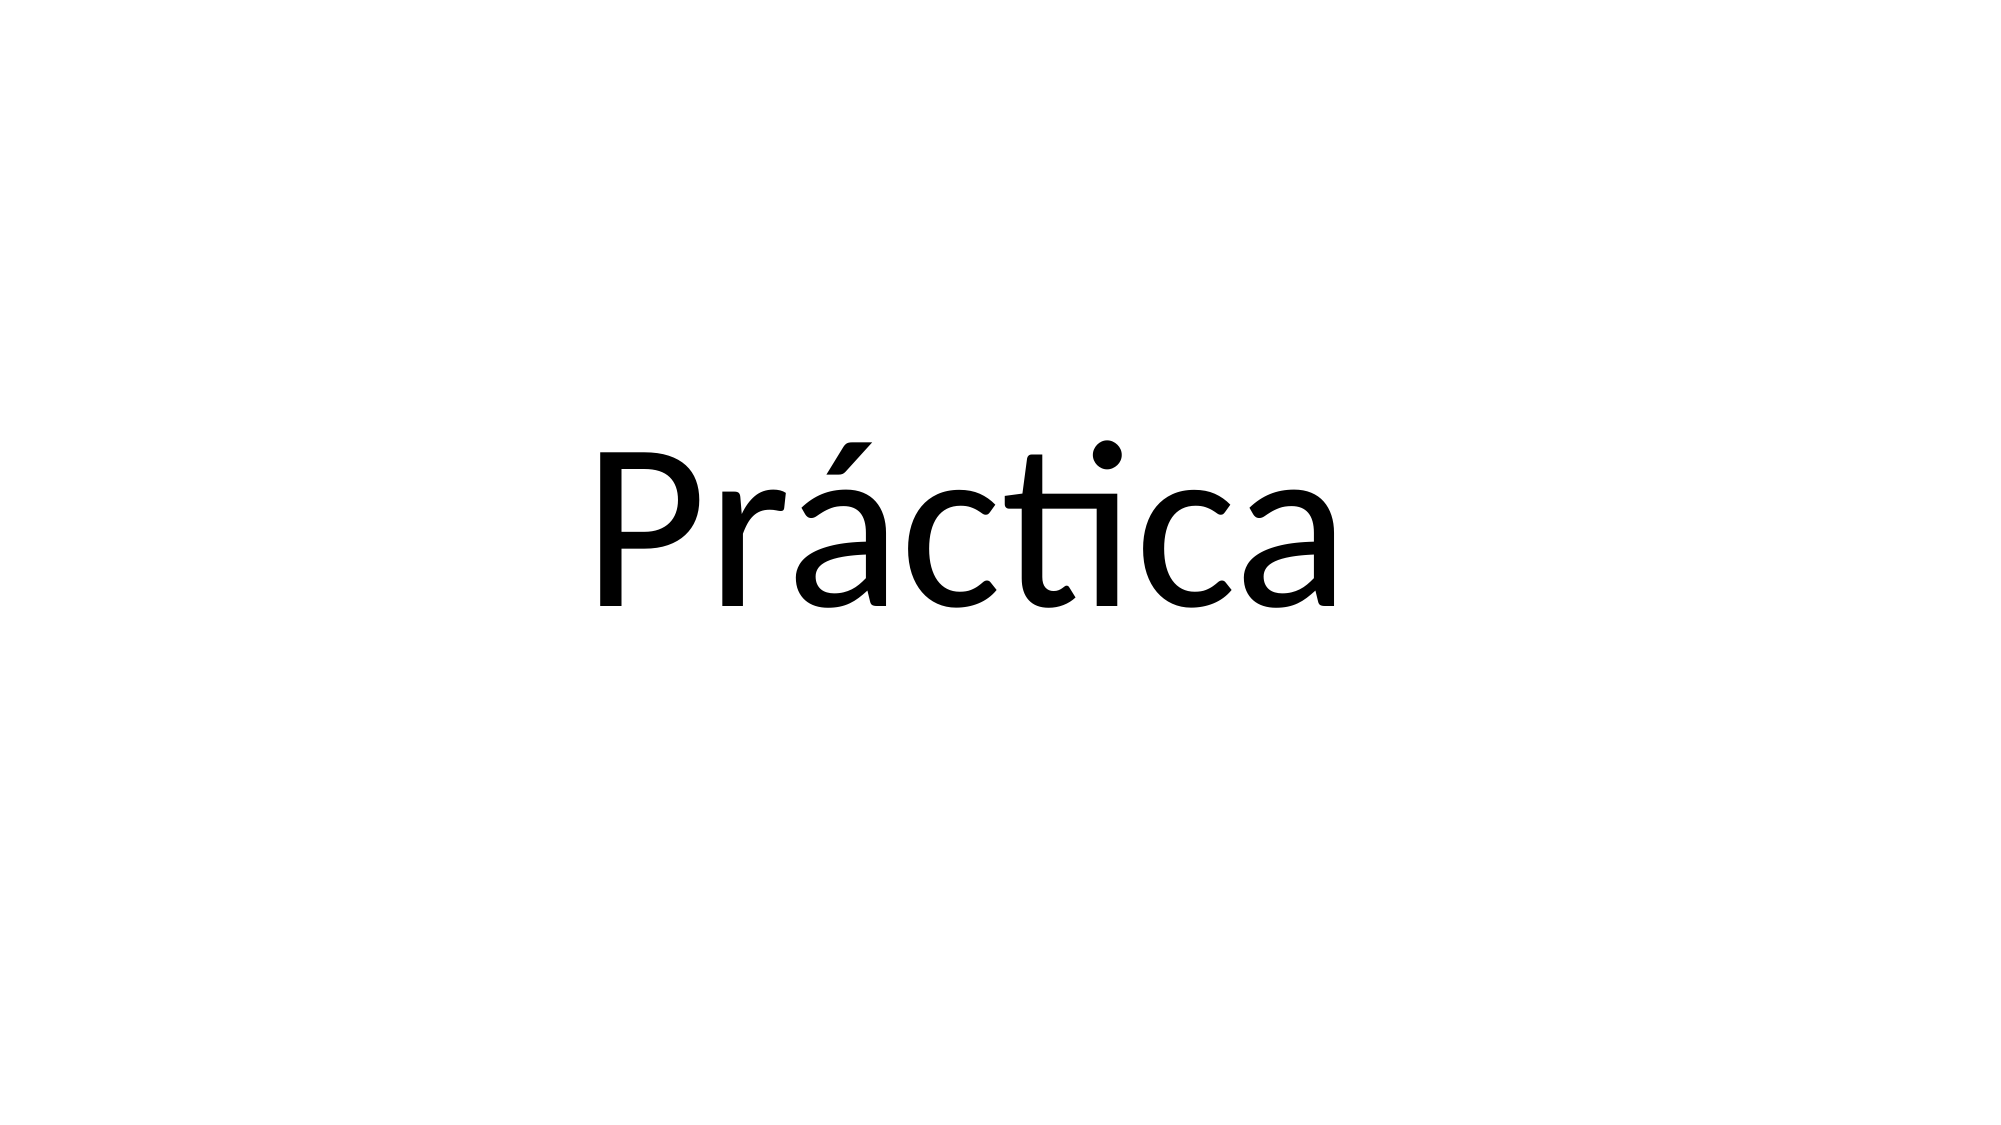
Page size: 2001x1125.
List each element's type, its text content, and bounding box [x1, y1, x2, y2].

text_box Práctica [569, 359, 1365, 662]
